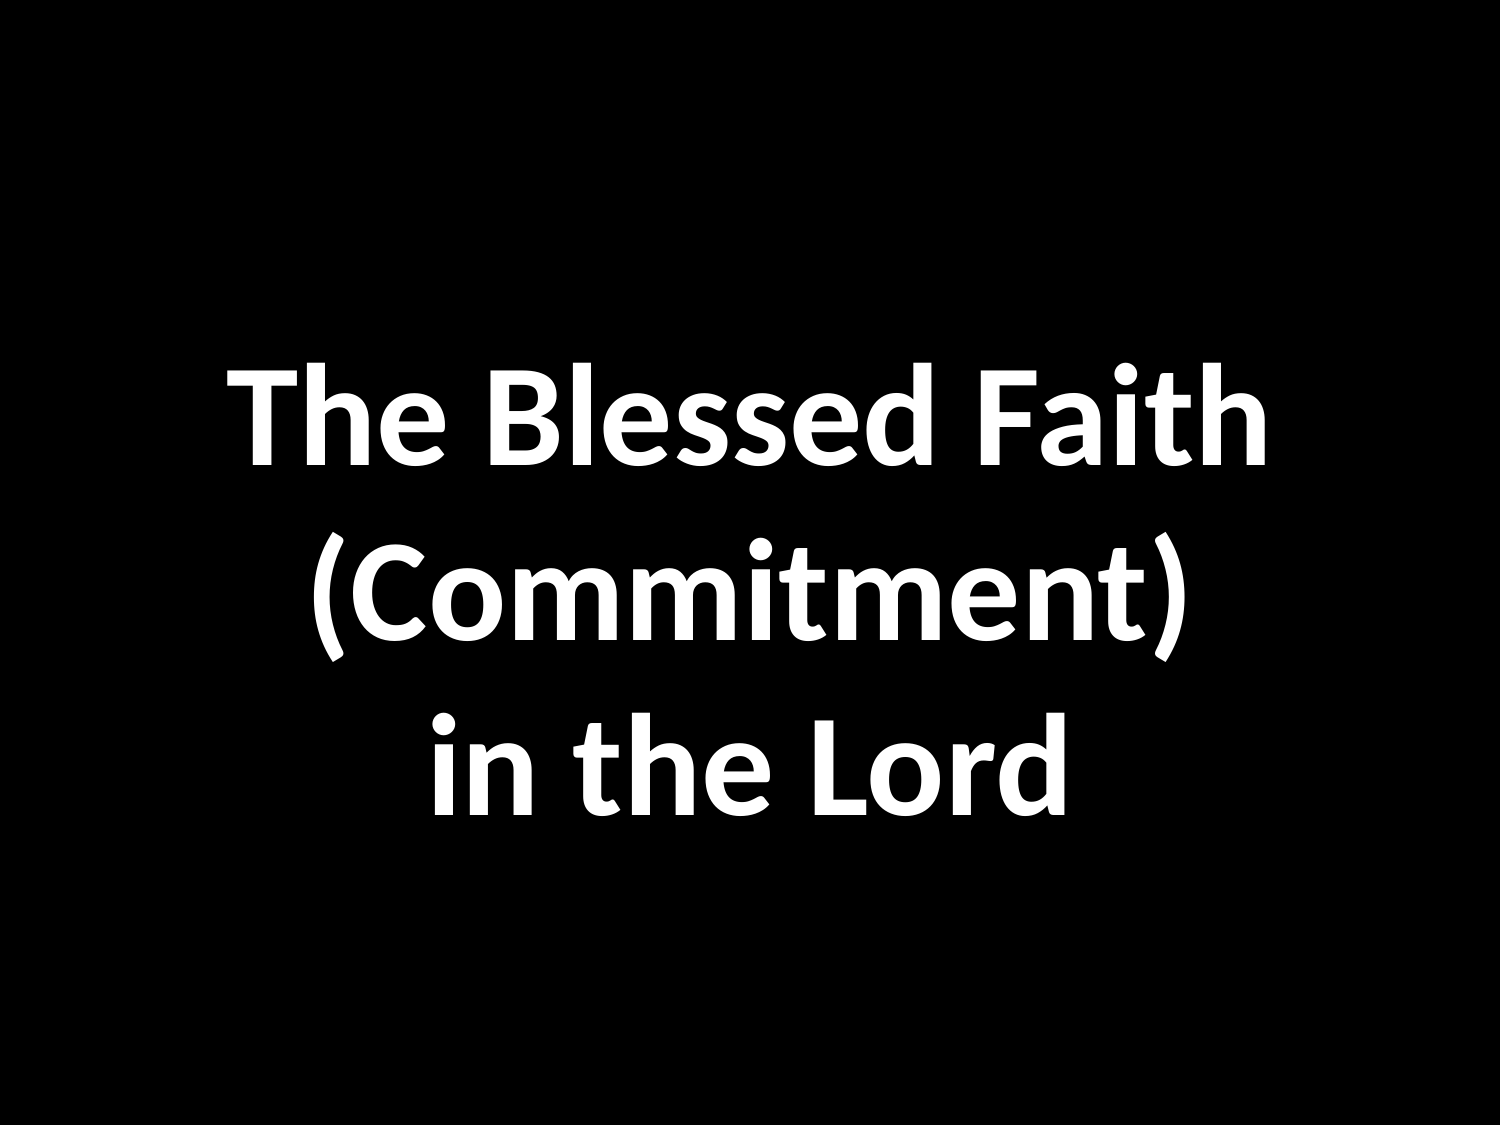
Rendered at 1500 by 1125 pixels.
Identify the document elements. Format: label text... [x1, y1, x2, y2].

text_box The Blessed Faith (Commitment) in the Lord [0, 312, 1500, 852]
